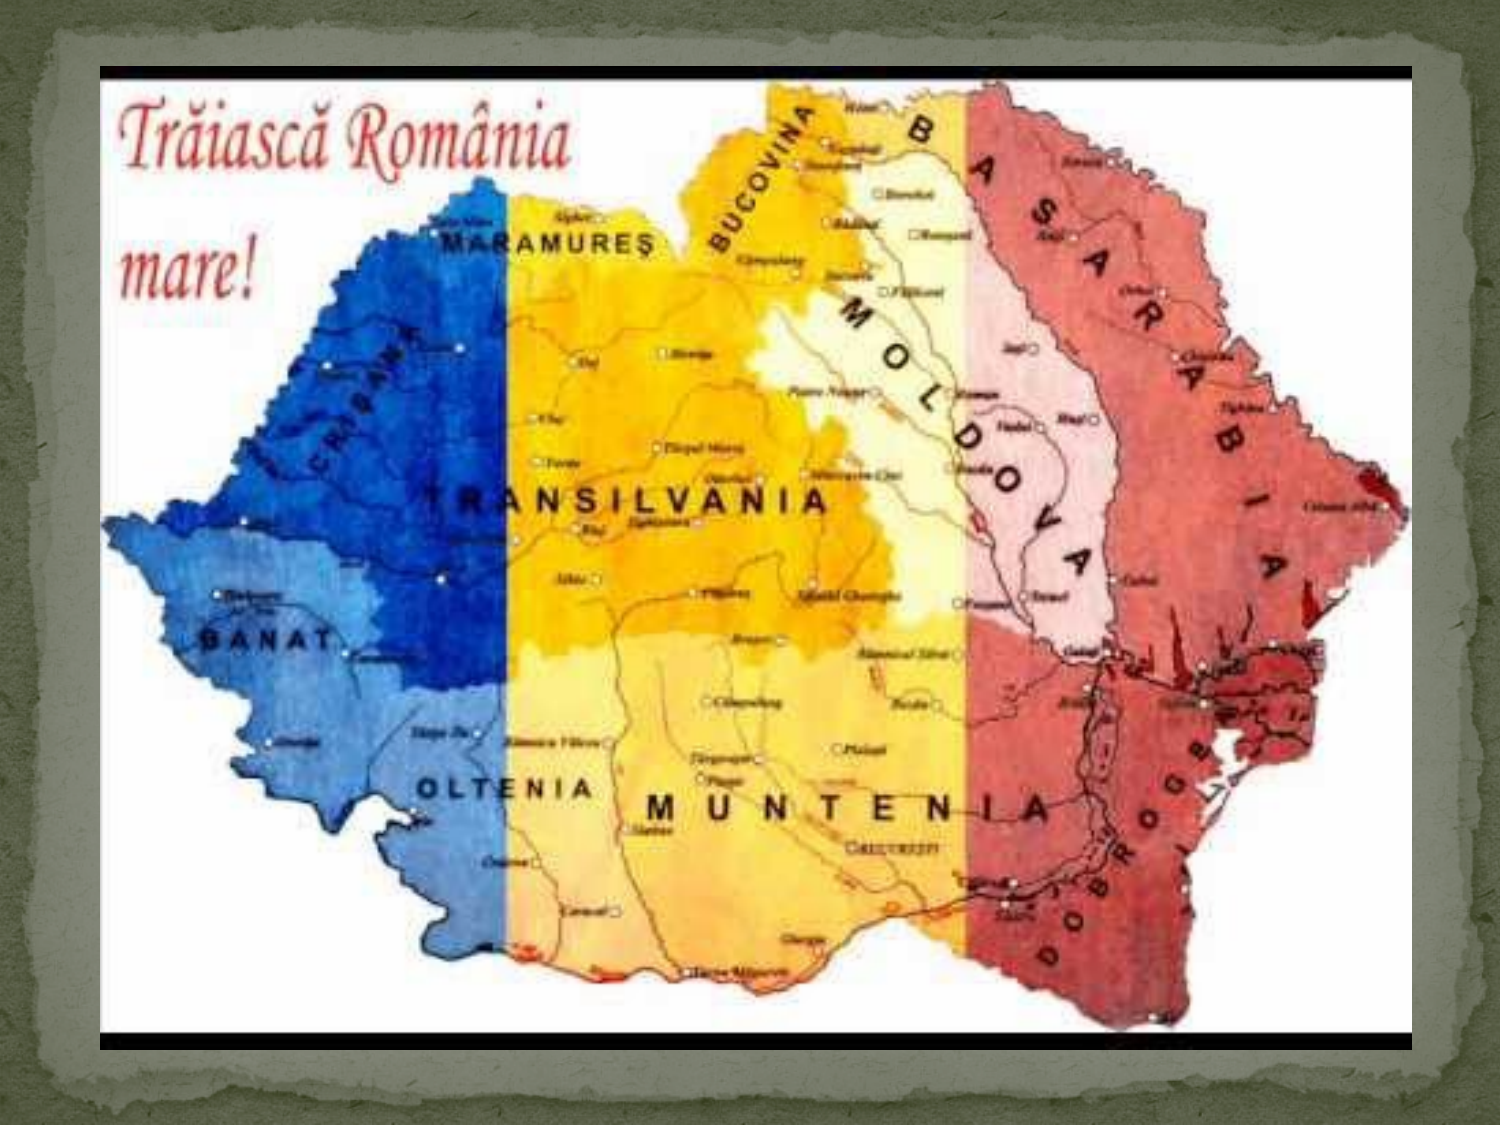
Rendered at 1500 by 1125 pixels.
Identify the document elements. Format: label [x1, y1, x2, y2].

picture [100, 66, 1412, 1050]
